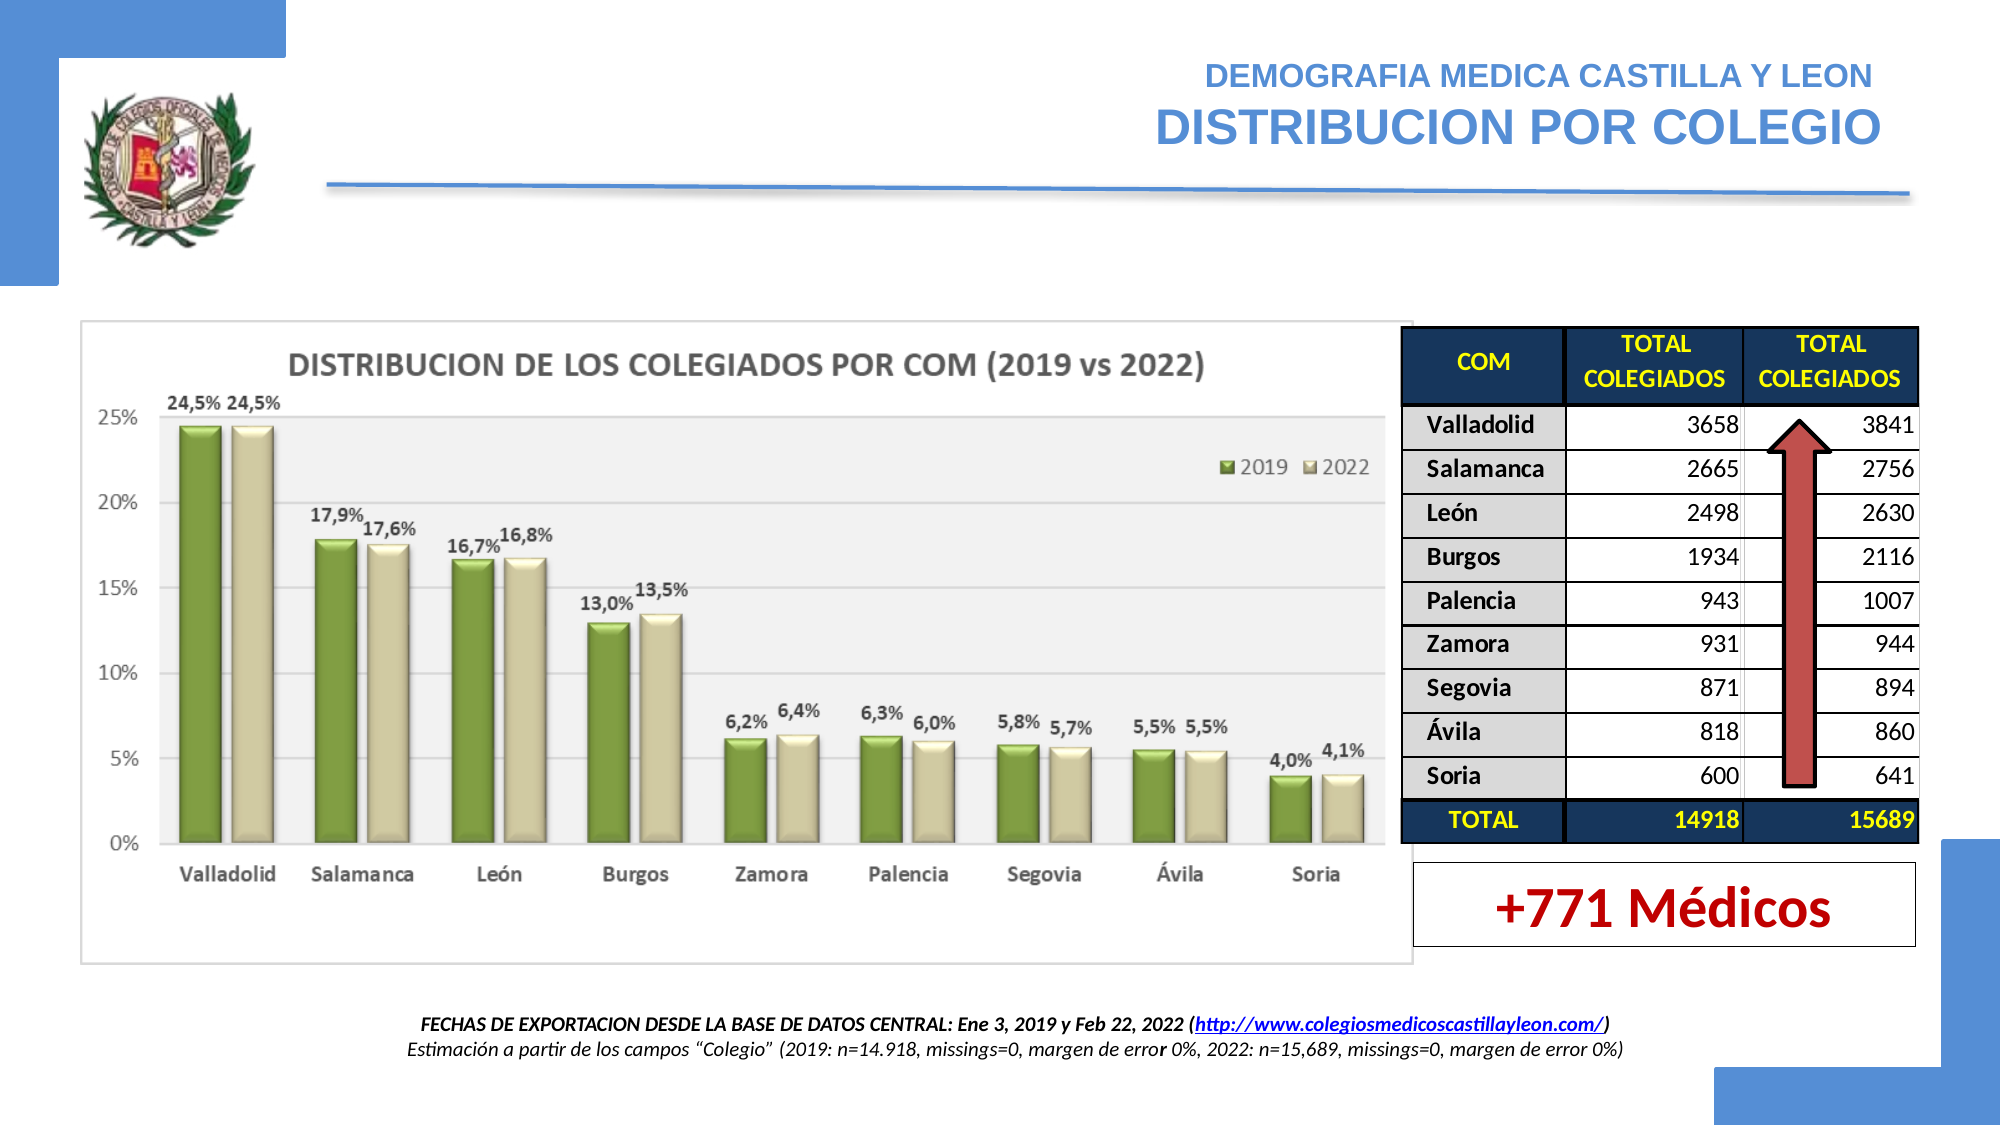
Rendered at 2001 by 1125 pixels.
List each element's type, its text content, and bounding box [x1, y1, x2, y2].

text_box DEMOGRAFIA MEDICA CASTILLA Y LEON DISTRIBUCION POR COLEGIO [326, 40, 1898, 169]
text_box +771 Médicos [1418, 862, 1916, 947]
text_box [0, 0, 286, 286]
text_box [1714, 839, 2000, 1125]
text_box FECHAS DE EXPORTACION DESDE LA BASE DE DATOS CENTRAL: Ene 3, 2019 y Feb 22, 2022 (http://www.colegiosmedicoscastillayleon.com/) Estimación a partir de los campos “Colegio” (2019: n=14.918, missings=0, margen de error 0%, 2022: n=15,689, missings=0, margen de error 0%) [328, 1003, 1703, 1068]
picture [62, 81, 271, 256]
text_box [326, 184, 1910, 194]
picture [80, 320, 1922, 965]
